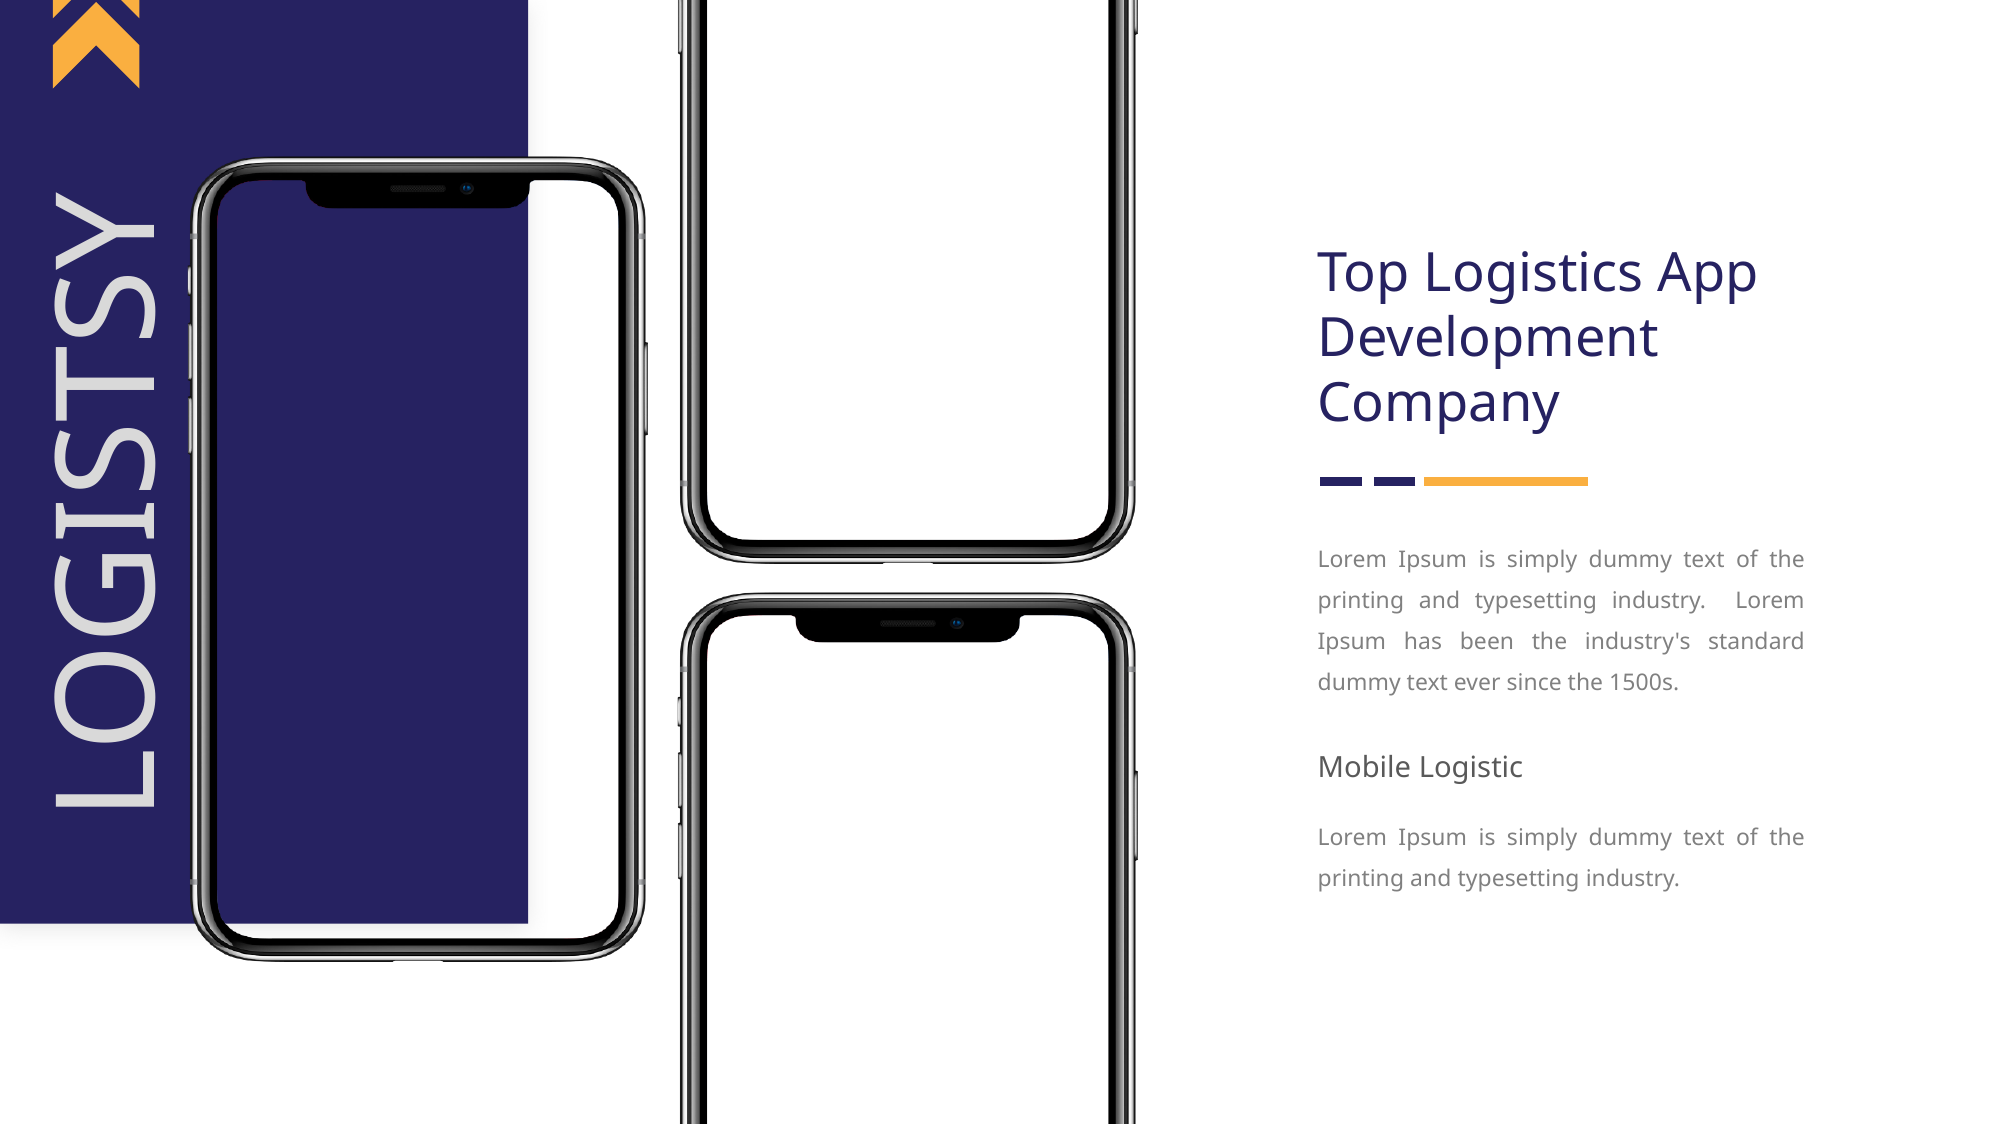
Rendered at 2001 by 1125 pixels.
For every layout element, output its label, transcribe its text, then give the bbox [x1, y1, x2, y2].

text_box Mobile Logistic [1302, 740, 1614, 791]
text_box Top Logistics App Development Company [1302, 230, 1838, 440]
picture [186, 154, 649, 970]
text_box Lorem Ipsum is simply dummy text of the printing and typesetting industry. [1302, 800, 1821, 898]
picture [676, 590, 1139, 1125]
text_box Lorem Ipsum is simply dummy text of the printing and typesetting industry. Lorem Ipsum has been the industry's standard dummy text ever since the 1500s. [1302, 523, 1821, 703]
picture [676, 0, 1139, 572]
